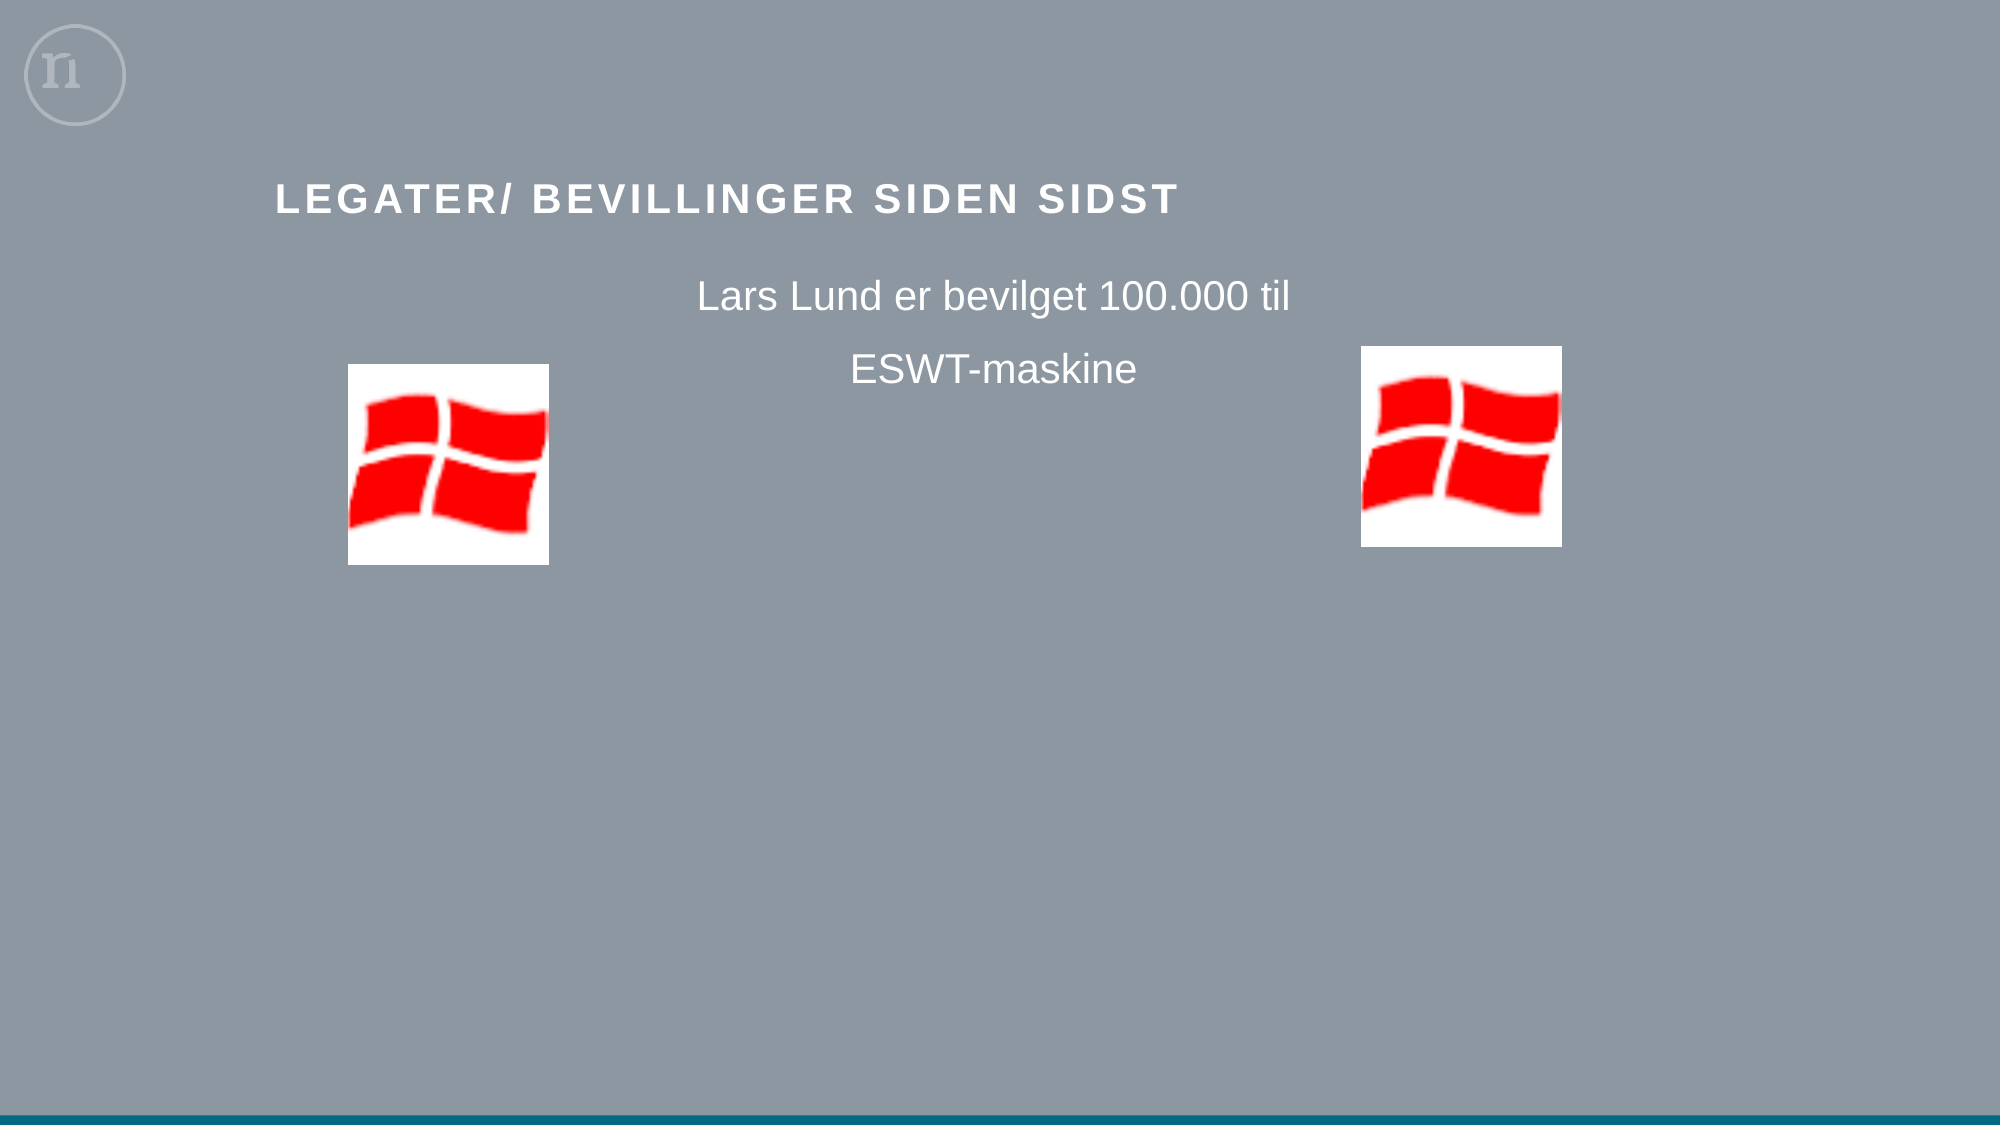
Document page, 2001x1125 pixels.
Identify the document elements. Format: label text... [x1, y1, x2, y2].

title Legater/ bevillinger siden sidst [124, 58, 1873, 223]
picture [24, 24, 126, 126]
picture [348, 364, 549, 566]
picture [1361, 346, 1562, 547]
list Lars Lund er bevilget 100.000 til ESWT-maskine [125, 268, 1874, 1061]
